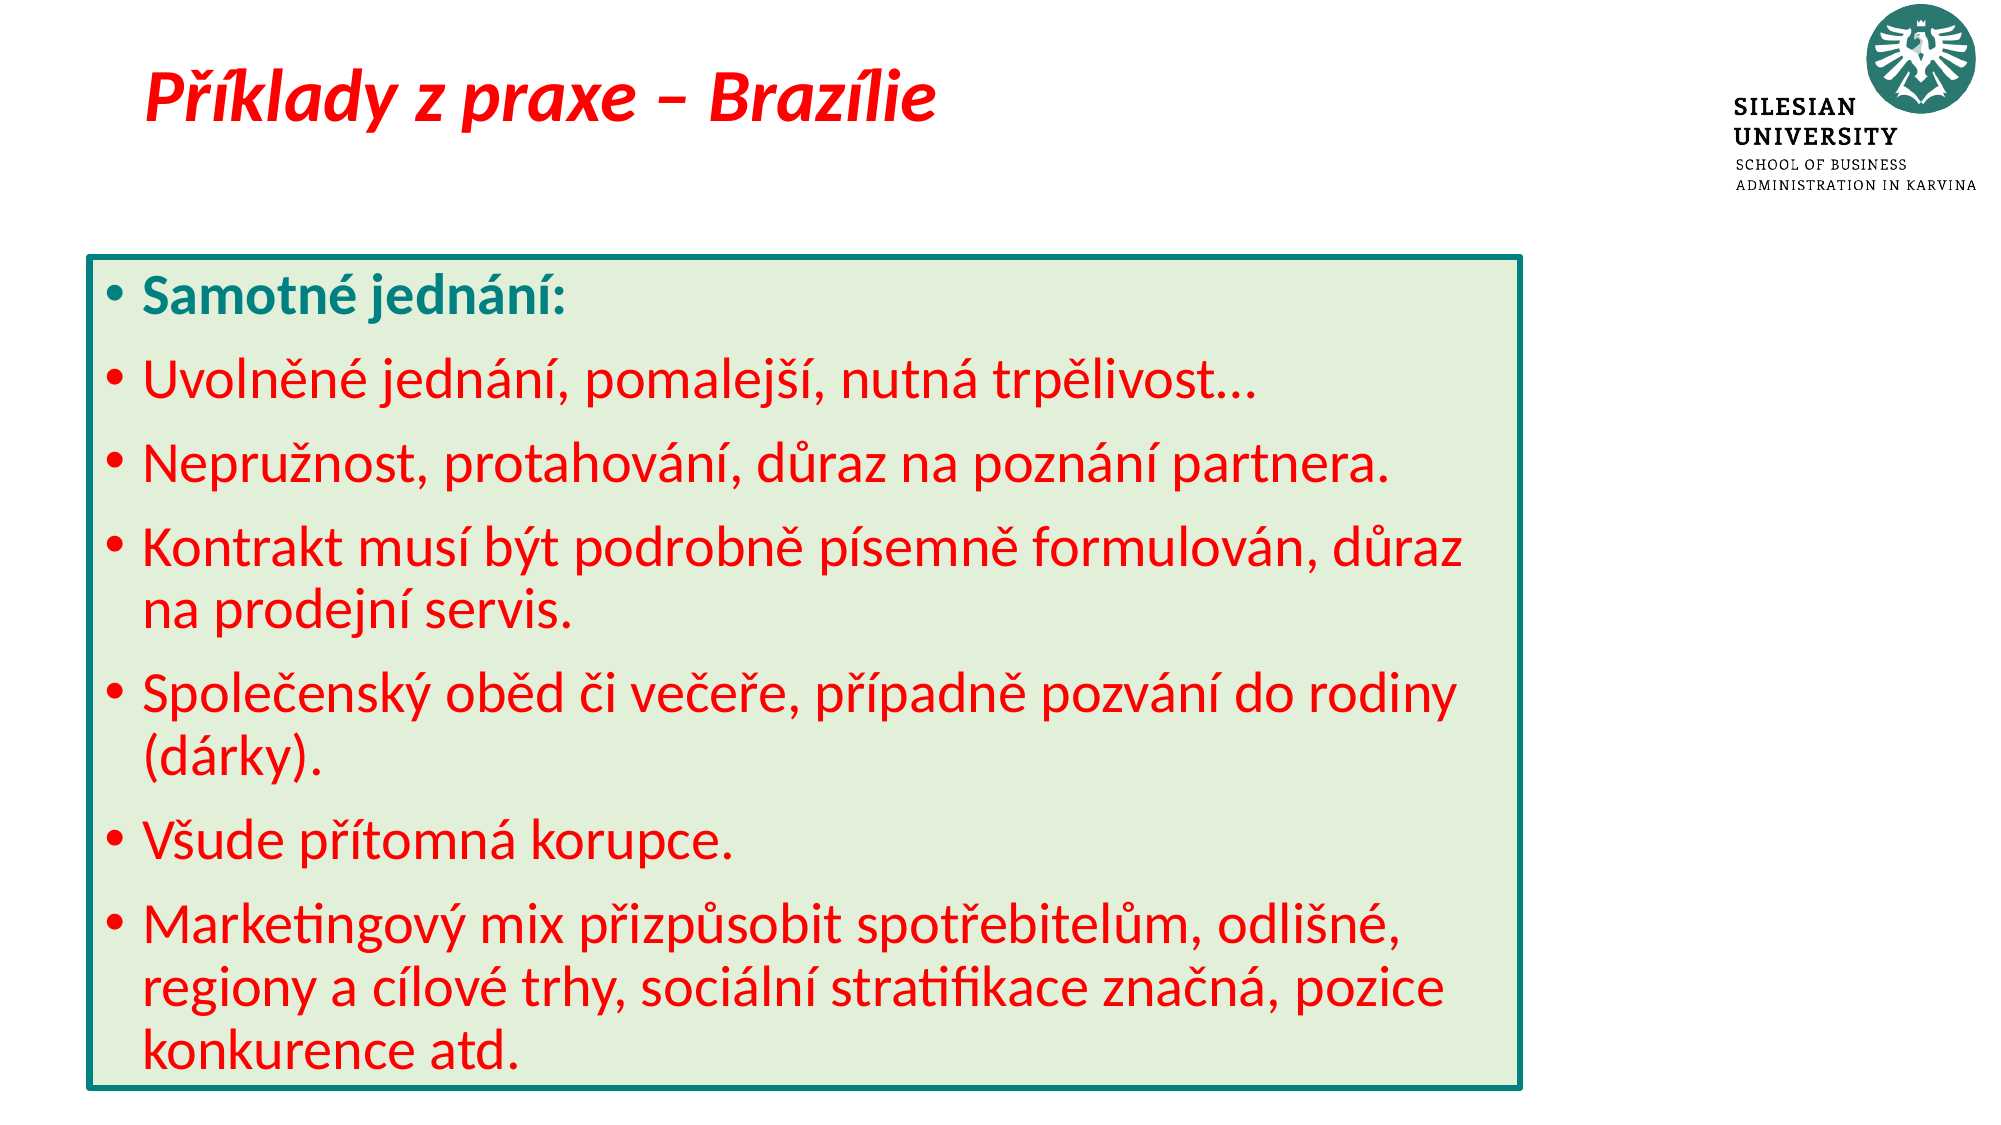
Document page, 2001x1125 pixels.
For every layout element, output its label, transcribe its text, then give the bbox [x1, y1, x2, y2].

list Samotné jednání: Uvolněné jednání, pomalejší, nutná trpělivost… Nepružnost, protahování, důraz na poznání partnera. Kontrakt musí být podrobně písemně formulován, důraz na prodejní servis. Společenský oběd či večeře, případně pozvání do rodiny (dárky). Všude přítomná korupce. Marketingový mix přizpůsobit spotřebitelům, odlišné, regiony a cílové trhy, sociální stratifikace značná, pozice konkurence atd. [89, 256, 1521, 1088]
picture [1734, 4, 1976, 190]
title Příklady z praxe – Brazílie [129, 42, 1606, 152]
